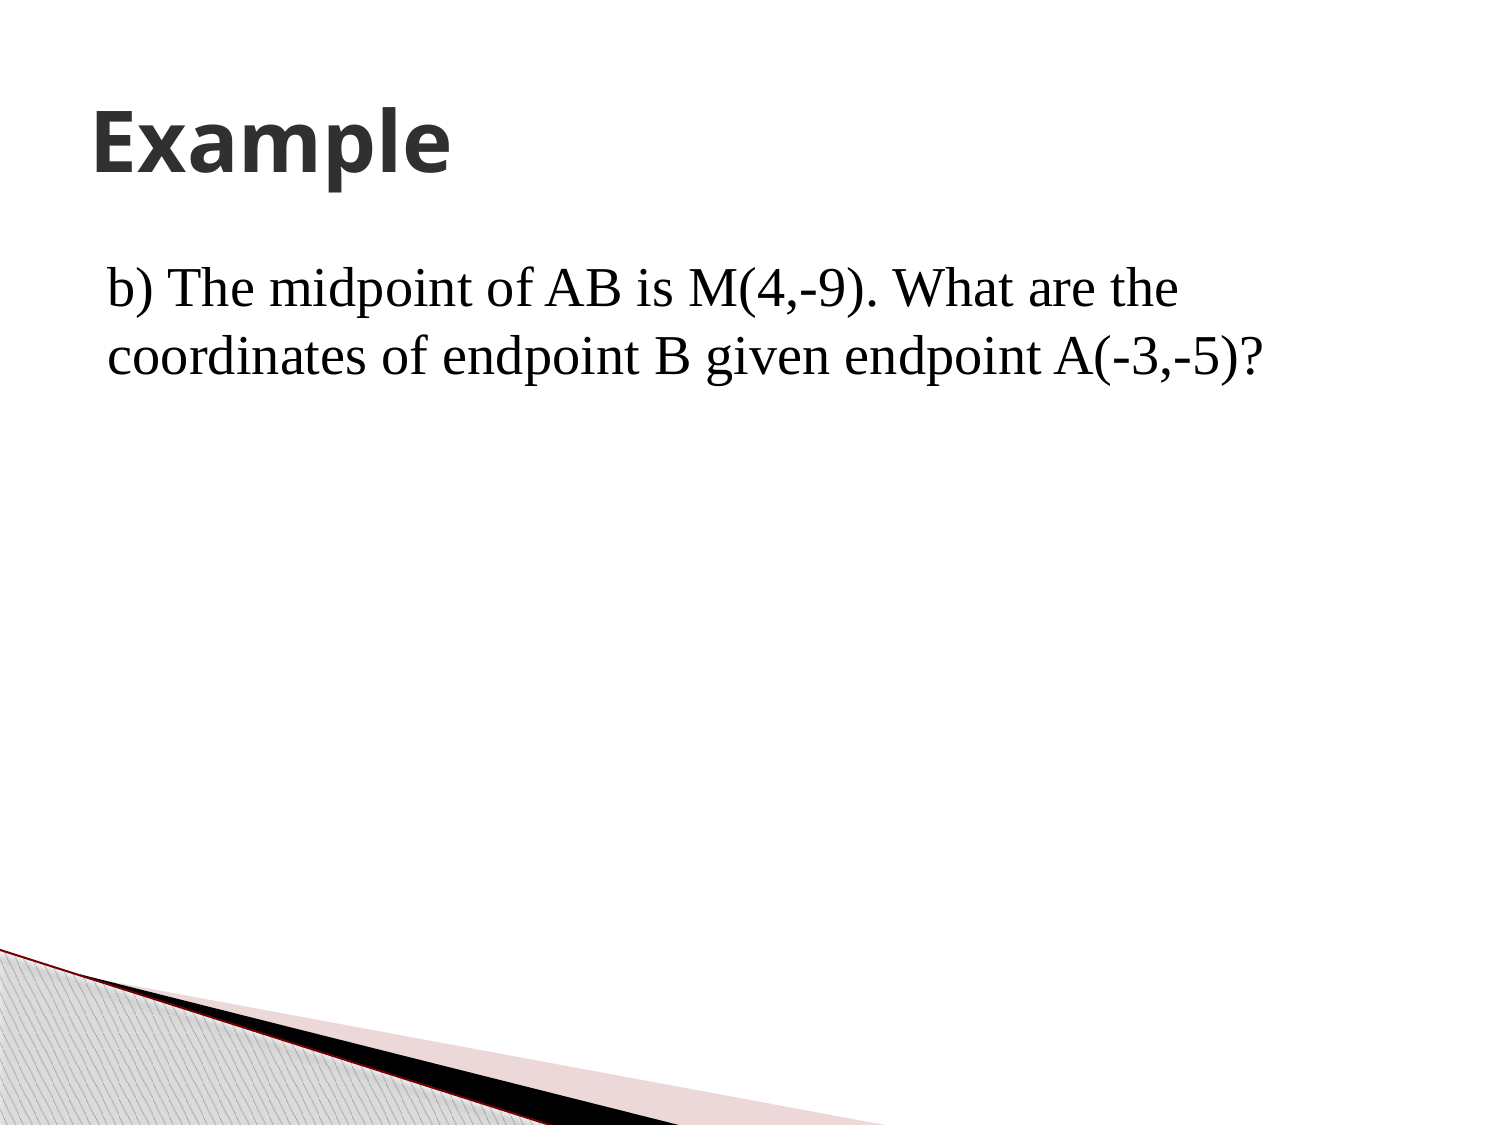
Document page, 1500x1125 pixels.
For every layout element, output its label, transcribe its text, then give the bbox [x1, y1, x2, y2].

title Example [75, 45, 1425, 233]
list b) The midpoint of AB is M(4,-9). What are the coordinates of endpoint B given endpoint A(-3,-5)? [75, 243, 1425, 986]
